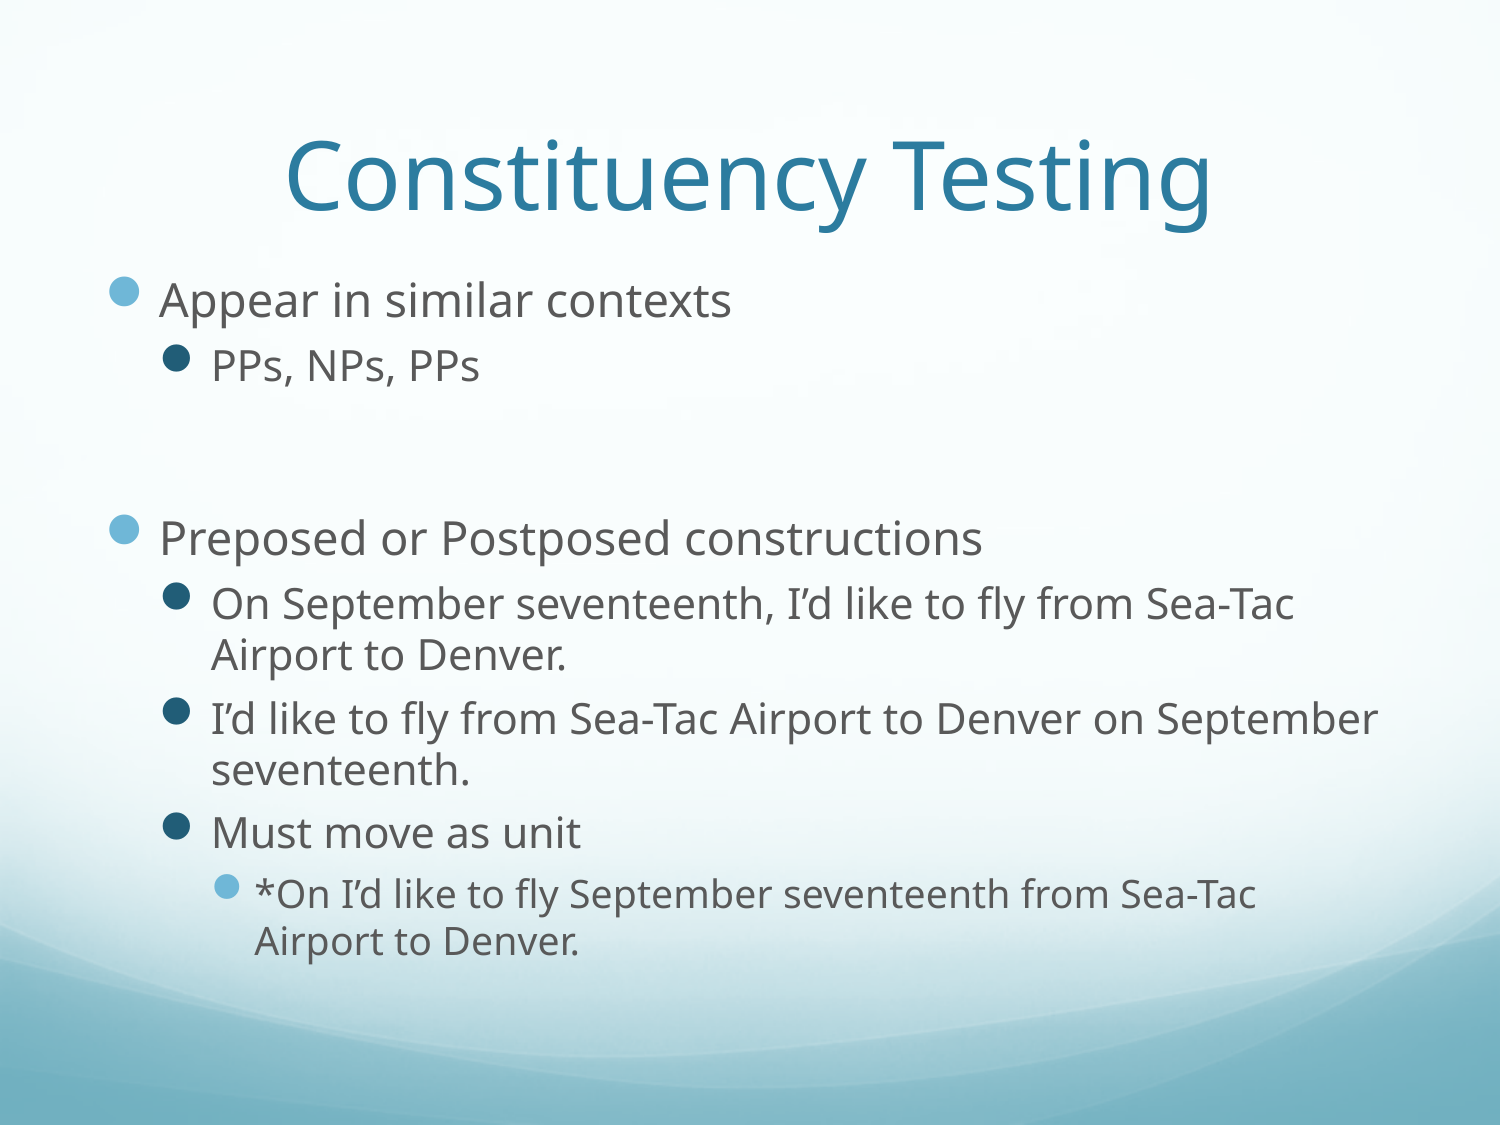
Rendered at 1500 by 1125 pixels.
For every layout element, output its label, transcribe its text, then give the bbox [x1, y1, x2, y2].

title Constituency Testing [90, 17, 1410, 237]
list Appear in similar contexts PPs, NPs, PPs Preposed or Postposed constructions On September seventeenth, I’d like to fly from Sea-Tac Airport to Denver. I’d like to fly from Sea-Tac Airport to Denver on September seventeenth. Must move as unit *On I’d like to fly September seventeenth from Sea-Tac Airport to Denver. [90, 262, 1410, 975]
